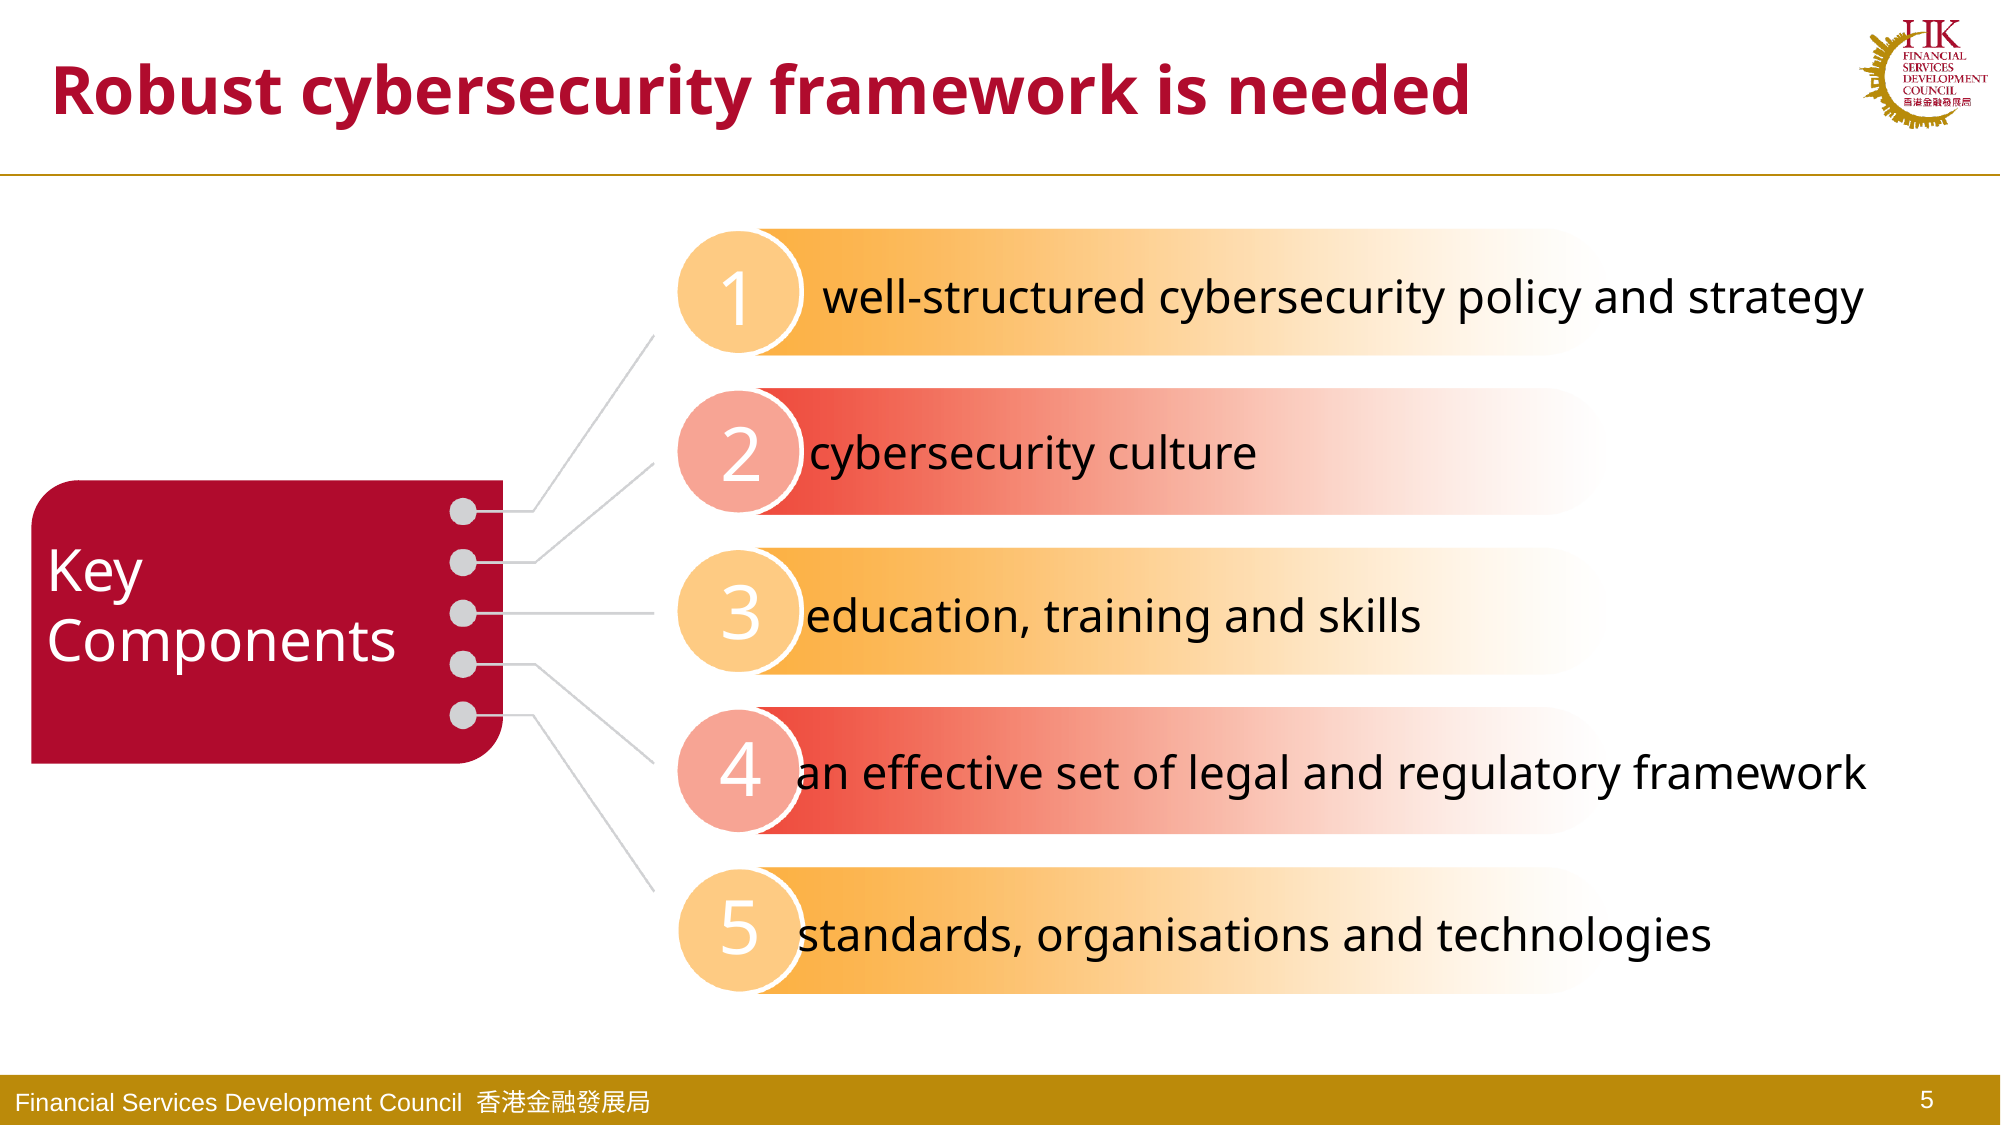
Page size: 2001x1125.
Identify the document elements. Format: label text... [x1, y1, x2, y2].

text_box an effective set of legal and regulatory framework [1725, 736, 1883, 806]
text_box [29, 514, 400, 766]
title Robust cybersecurity framework is needed [50, 48, 1784, 130]
picture [405, 191, 1721, 1036]
text_box Key Components [31, 456, 400, 681]
text_box well-structured cybersecurity policy and strategy [1725, 259, 1880, 330]
picture [1859, 20, 1988, 129]
